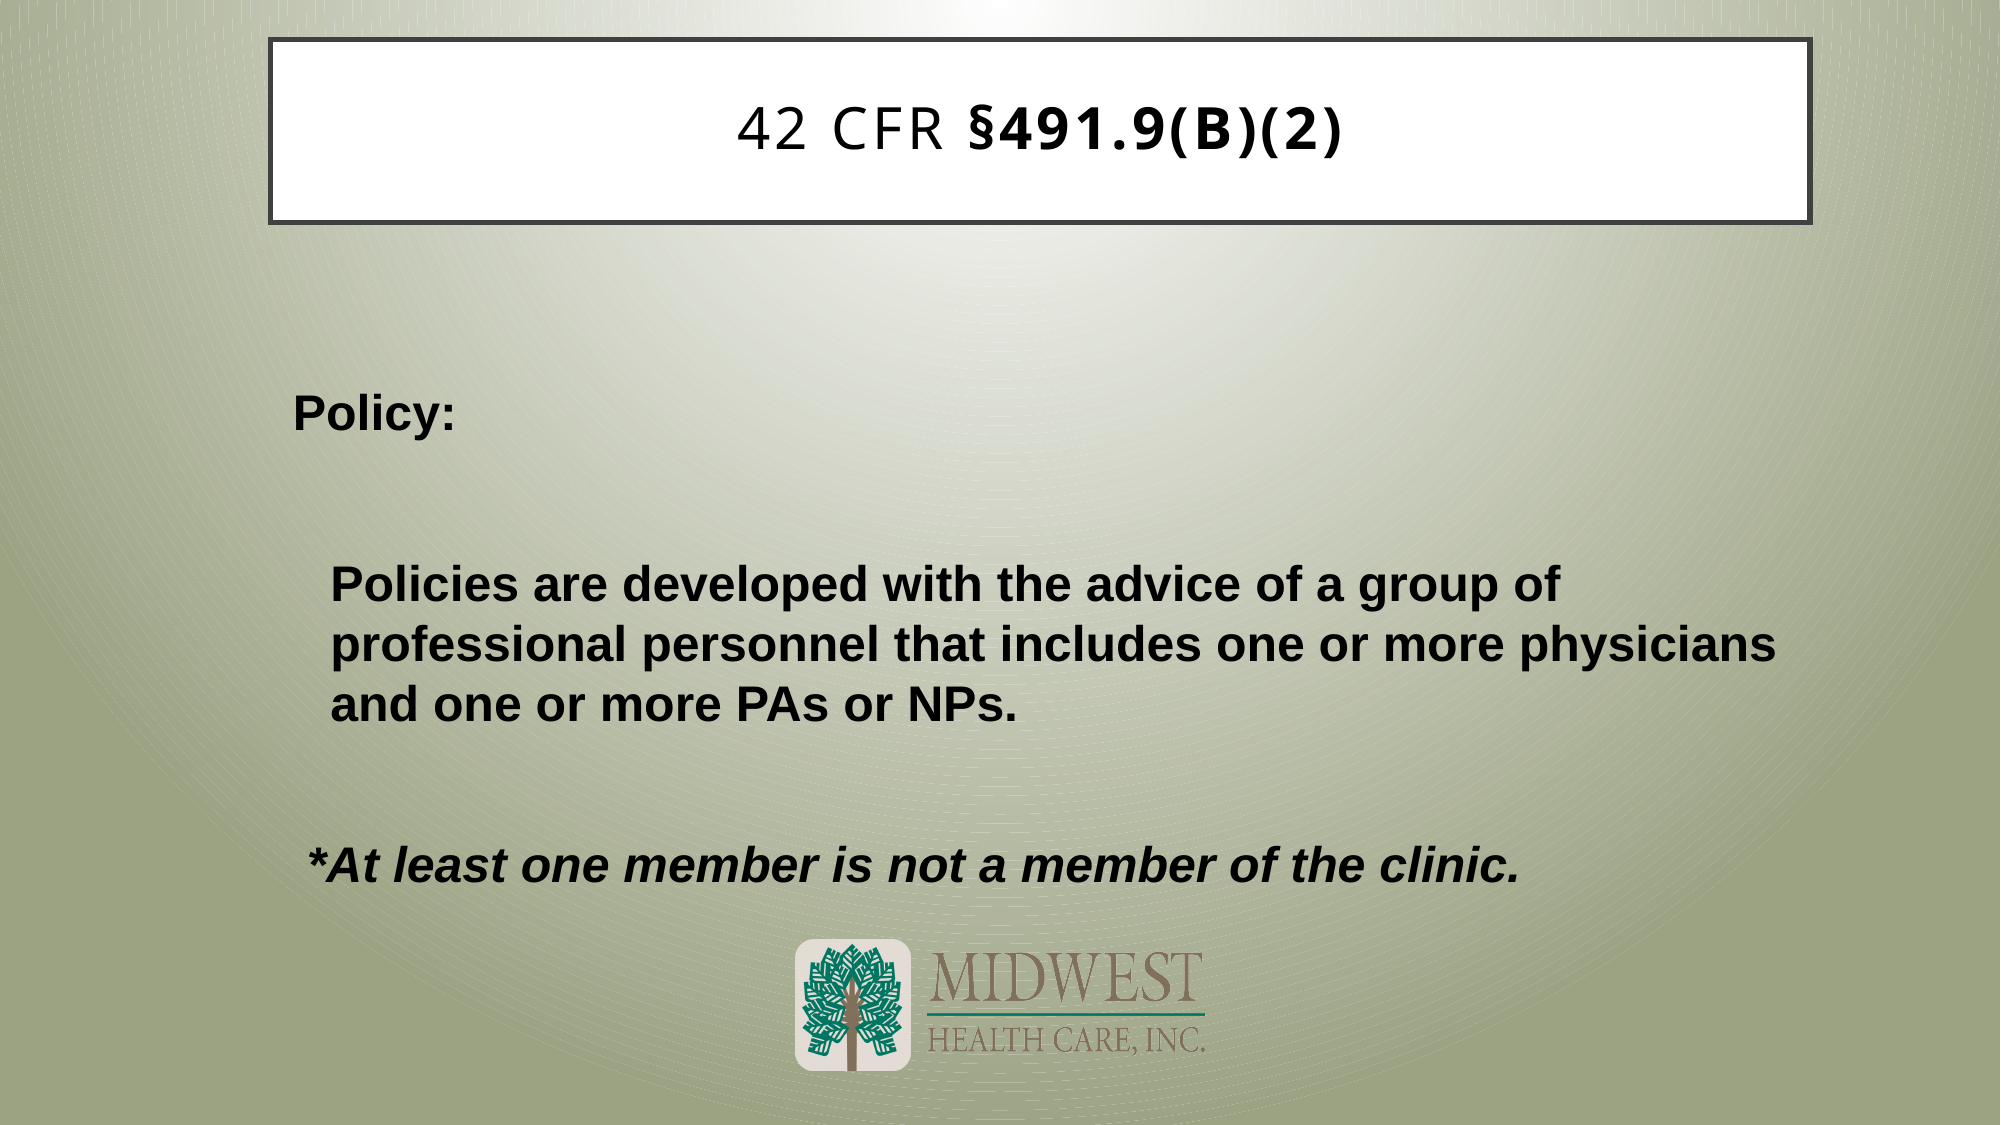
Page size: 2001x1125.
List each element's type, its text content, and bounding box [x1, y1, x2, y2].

list Policy: Policies are developed with the advice of a group of professional personnel that includes one or more physicians and one or more PAs or NPs. *At least one member is not a member of the clinic. [270, 231, 1810, 940]
picture [795, 939, 1205, 1071]
title 42 CFR §491.9(b)(2) [268, 37, 1813, 225]
